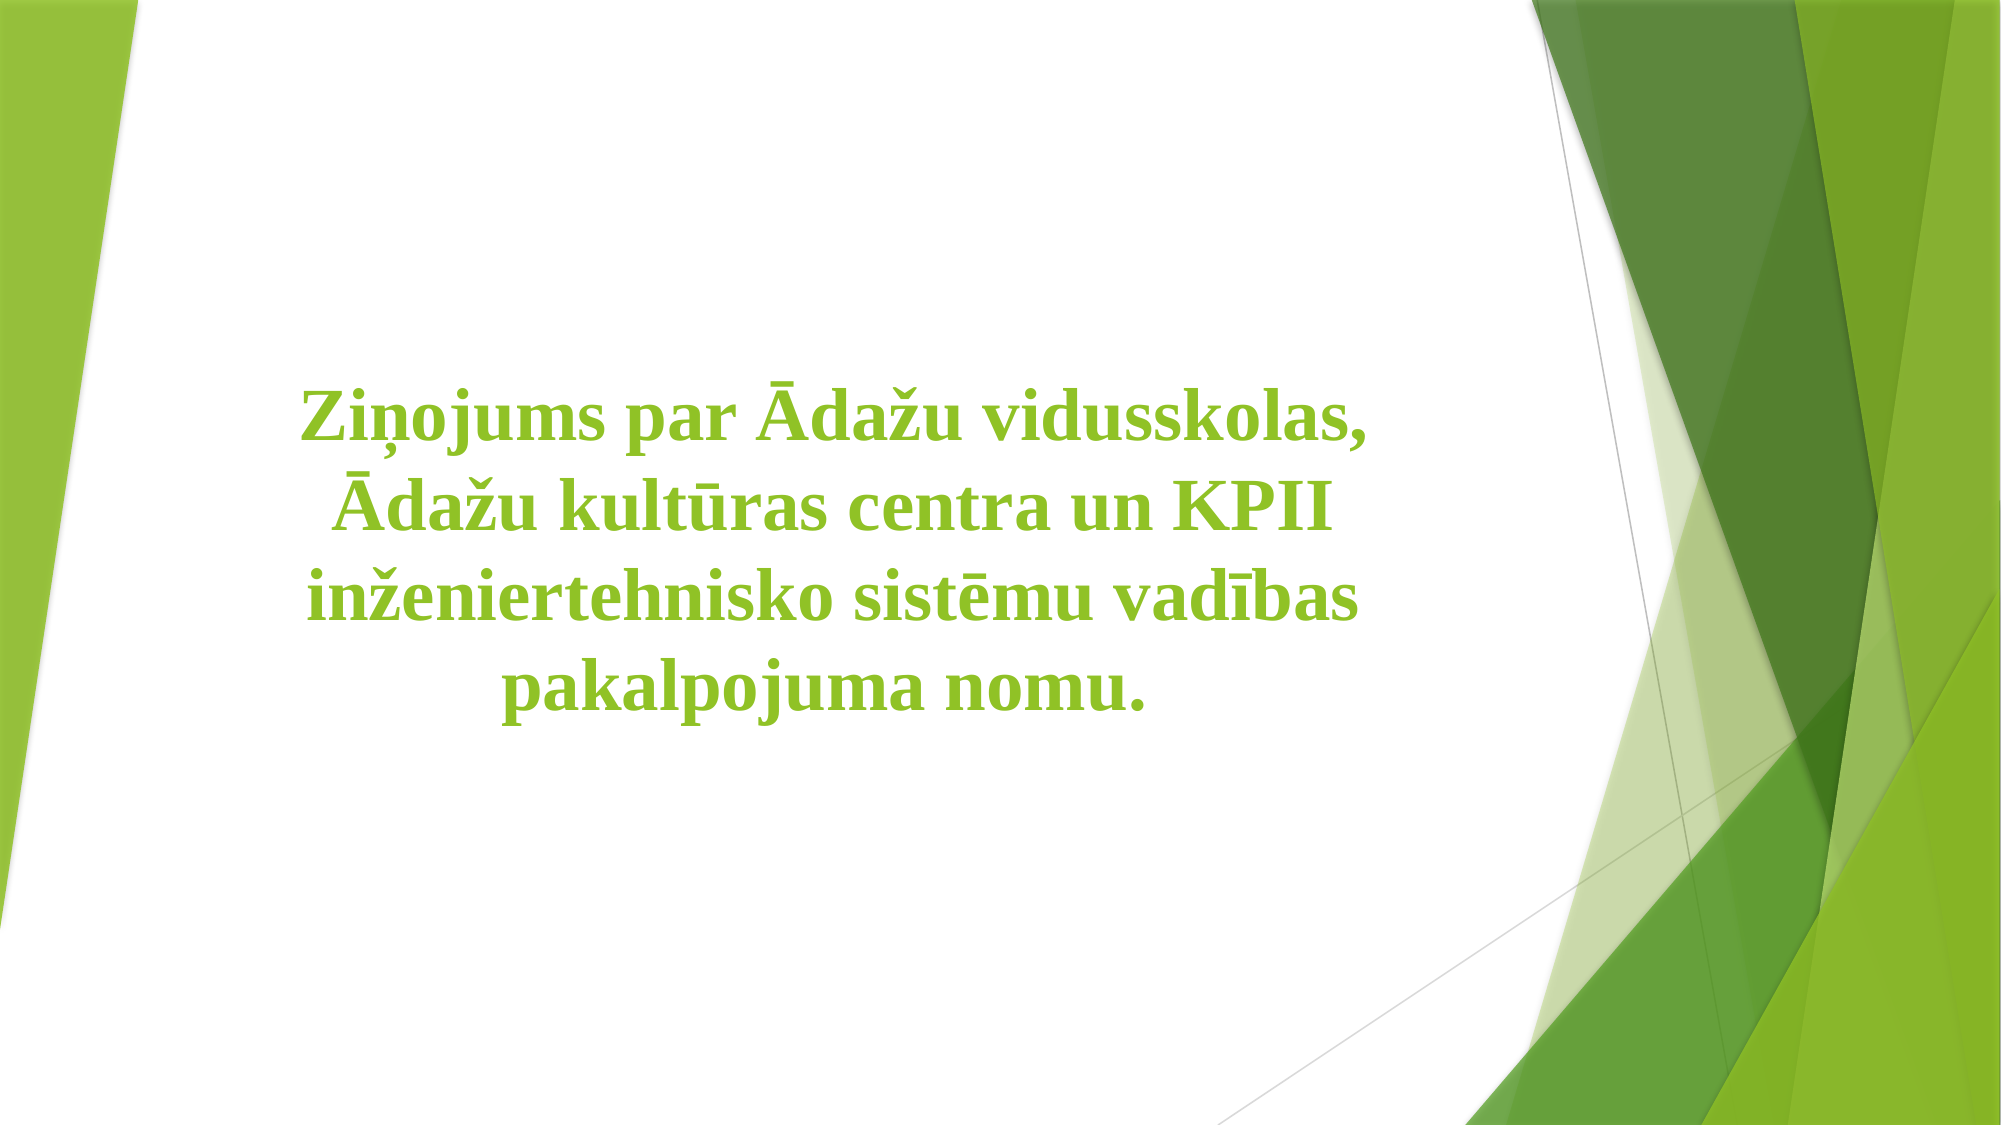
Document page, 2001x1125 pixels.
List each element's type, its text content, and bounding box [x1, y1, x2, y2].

title Ziņojums par Ādažu vidusskolas, Ādažu kultūras centra un KPII inženiertehnisko sistēmu vadības pakalpojuma nomu. [196, 552, 1471, 823]
